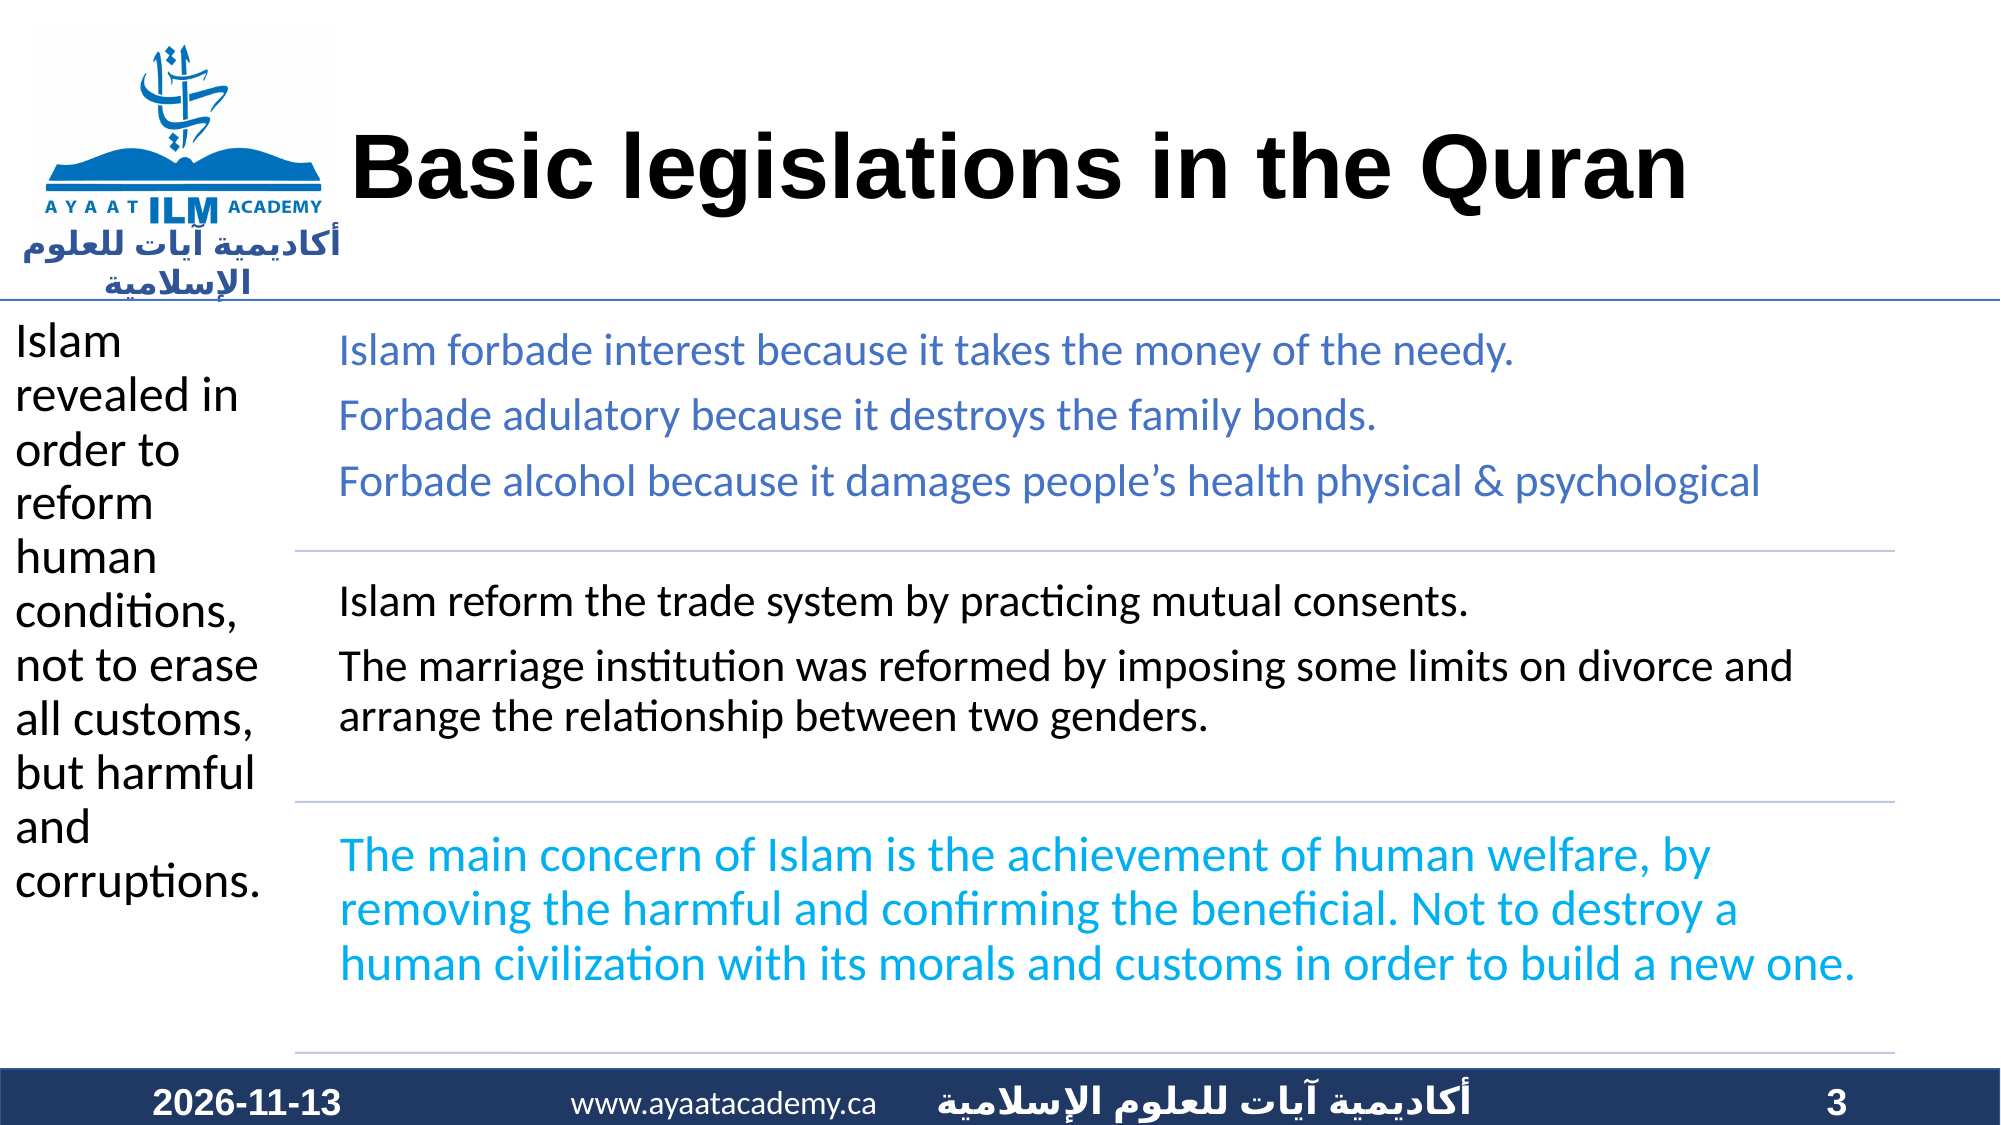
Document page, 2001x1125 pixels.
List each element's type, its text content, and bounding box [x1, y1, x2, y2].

picture [32, 21, 332, 241]
title Basic legislations in the Quran [335, 59, 1863, 278]
slide_number 3 [1412, 1070, 1863, 1125]
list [0, 299, 2000, 1066]
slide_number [137, 1070, 588, 1125]
